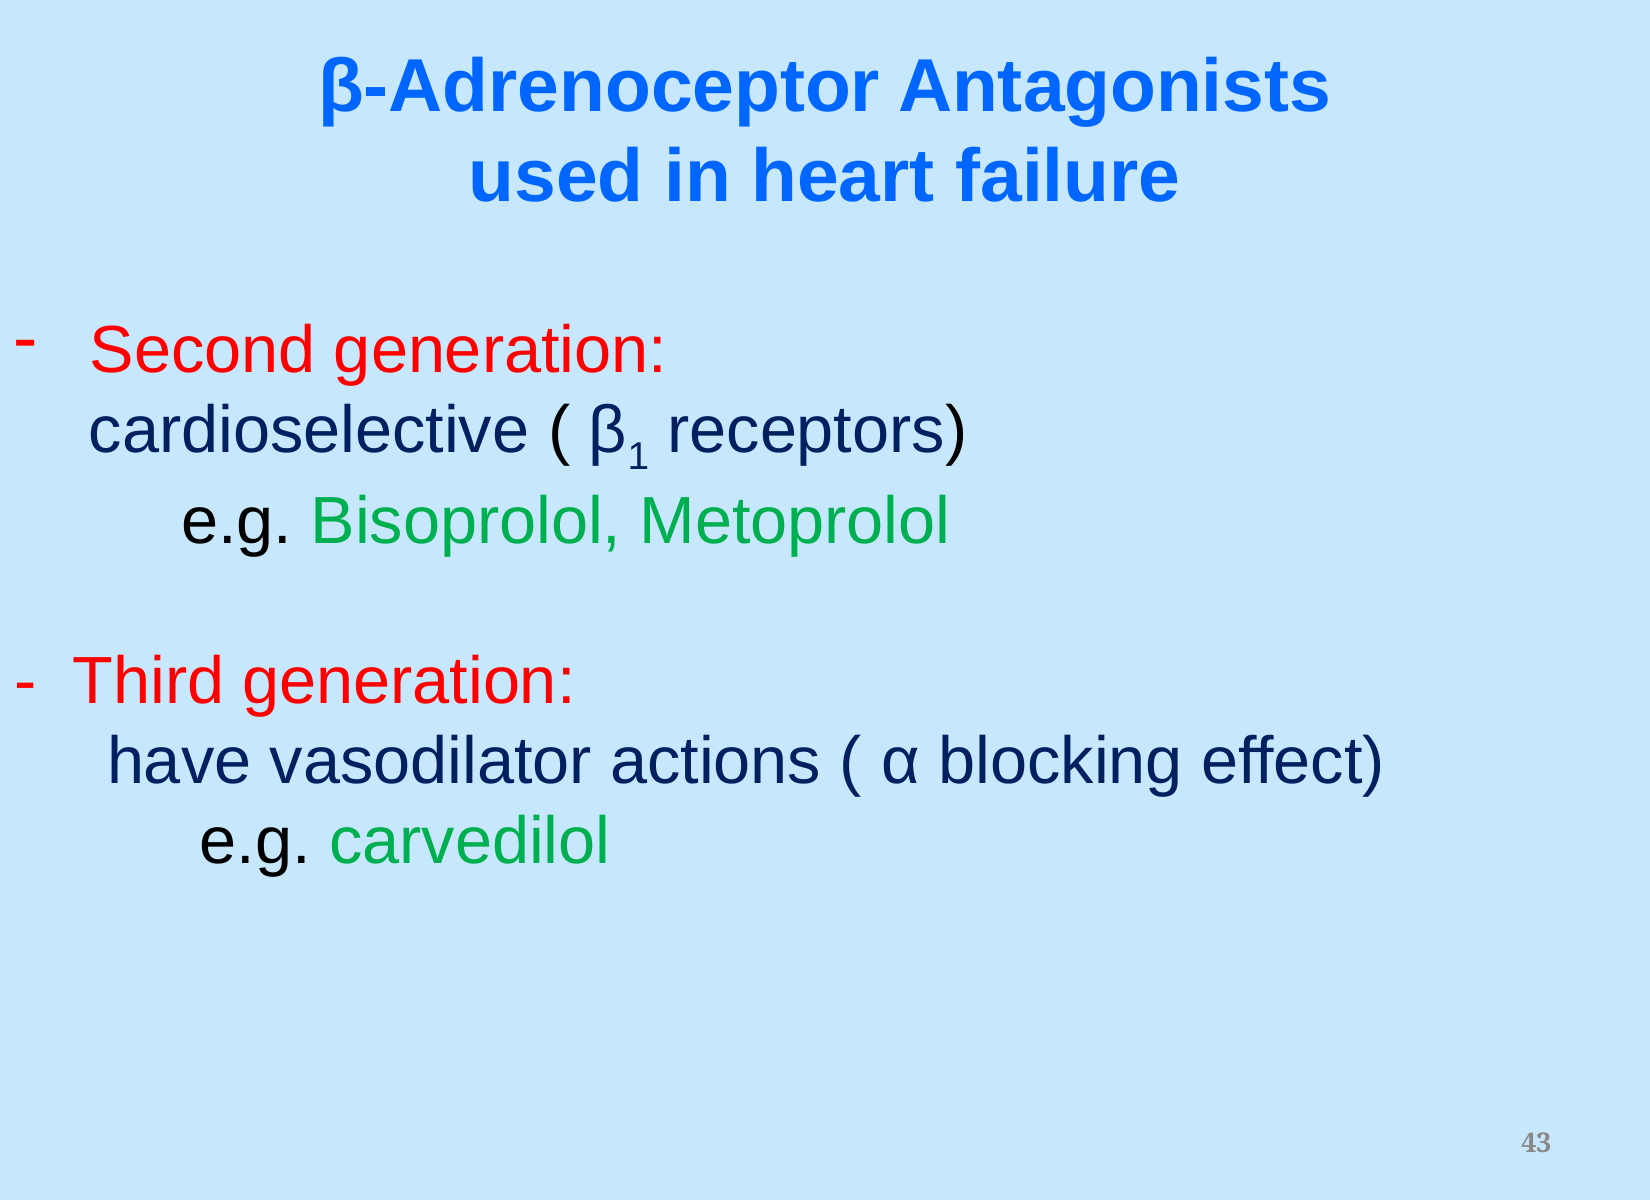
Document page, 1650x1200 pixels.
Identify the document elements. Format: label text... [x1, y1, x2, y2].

text_box β-Adrenoceptor Antagonists used in heart failure Second generation: cardioselective ( β1 receptors) e.g. Bisoprolol, Metoprolol - Third generation: have vasodilator actions ( α blocking effect) e.g. carvedilol [0, 28, 1650, 1200]
